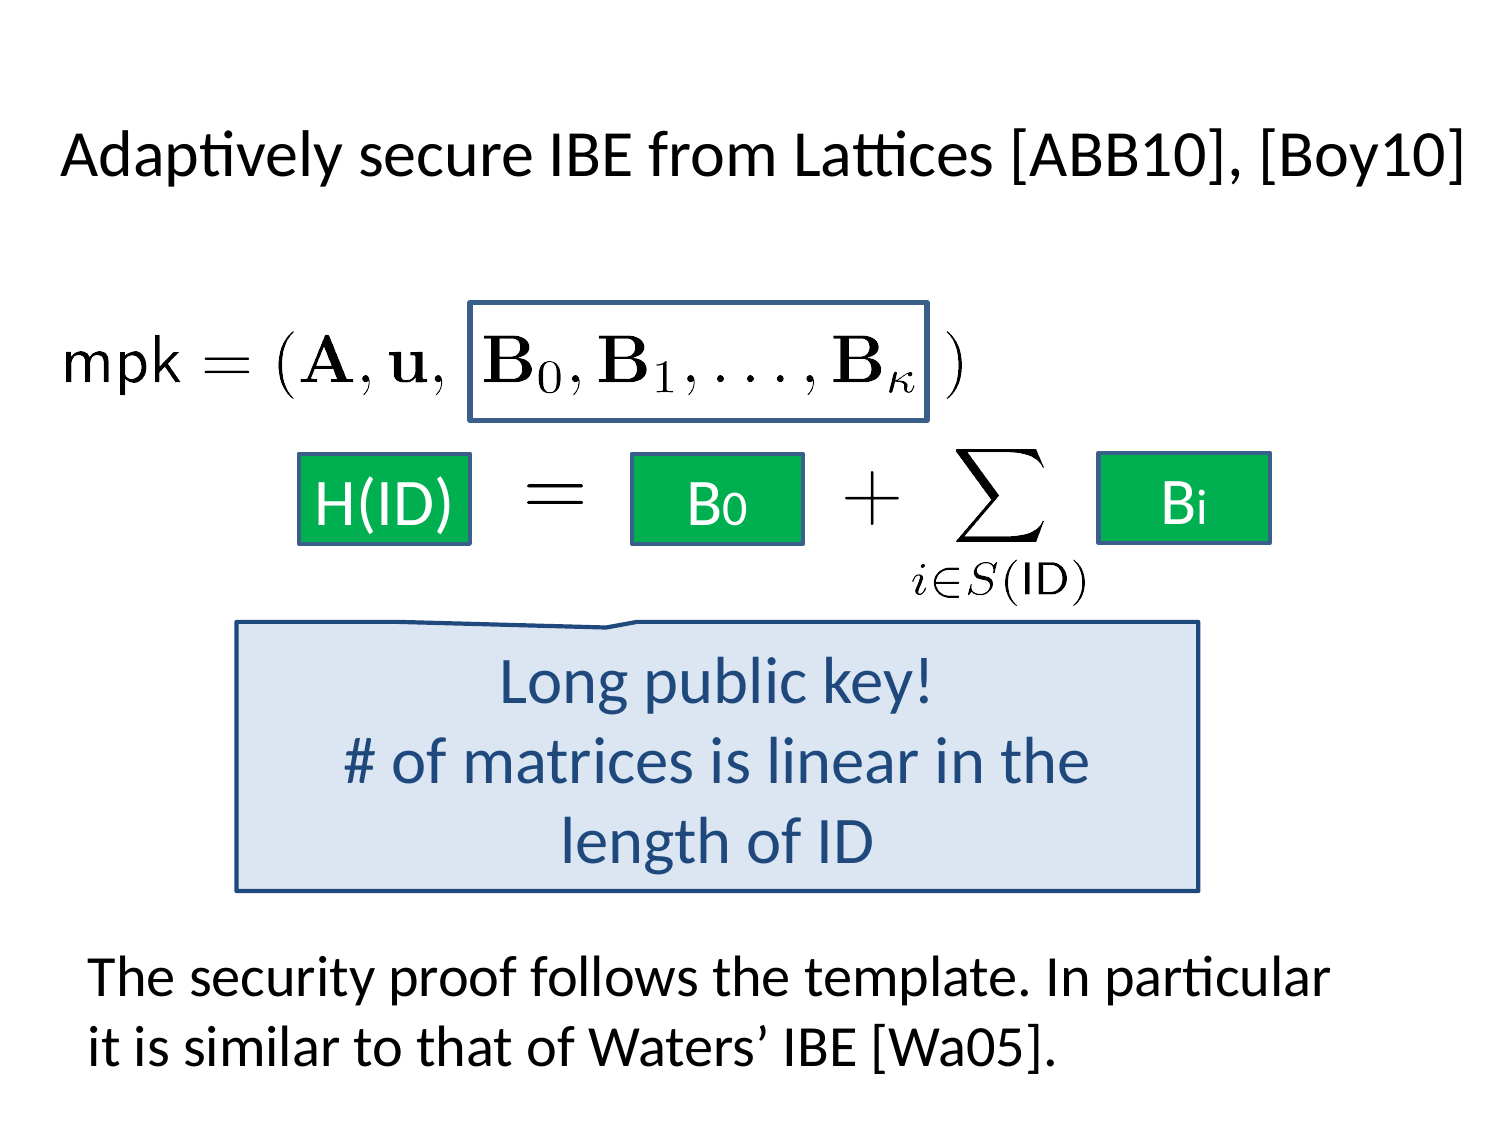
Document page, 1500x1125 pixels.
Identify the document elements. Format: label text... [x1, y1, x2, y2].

text_box H(ID) [297, 452, 472, 546]
text_box Bi [1096, 451, 1272, 545]
picture [66, 331, 962, 399]
text_box Long public key! # of matrices is linear in the length of ID [234, 619, 1201, 894]
picture [912, 449, 1086, 606]
text_box [468, 301, 929, 329]
title Adaptively secure IBE from Lattices [ABB10], [Boy10] [32, 85, 1497, 216]
picture [845, 471, 899, 525]
text_box [468, 407, 929, 423]
text_box The security proof follows the template. In particular it is similar to that of Waters’ IBE [Wa05]. [73, 930, 1348, 1086]
picture [527, 484, 583, 505]
text_box B0 [630, 452, 805, 546]
